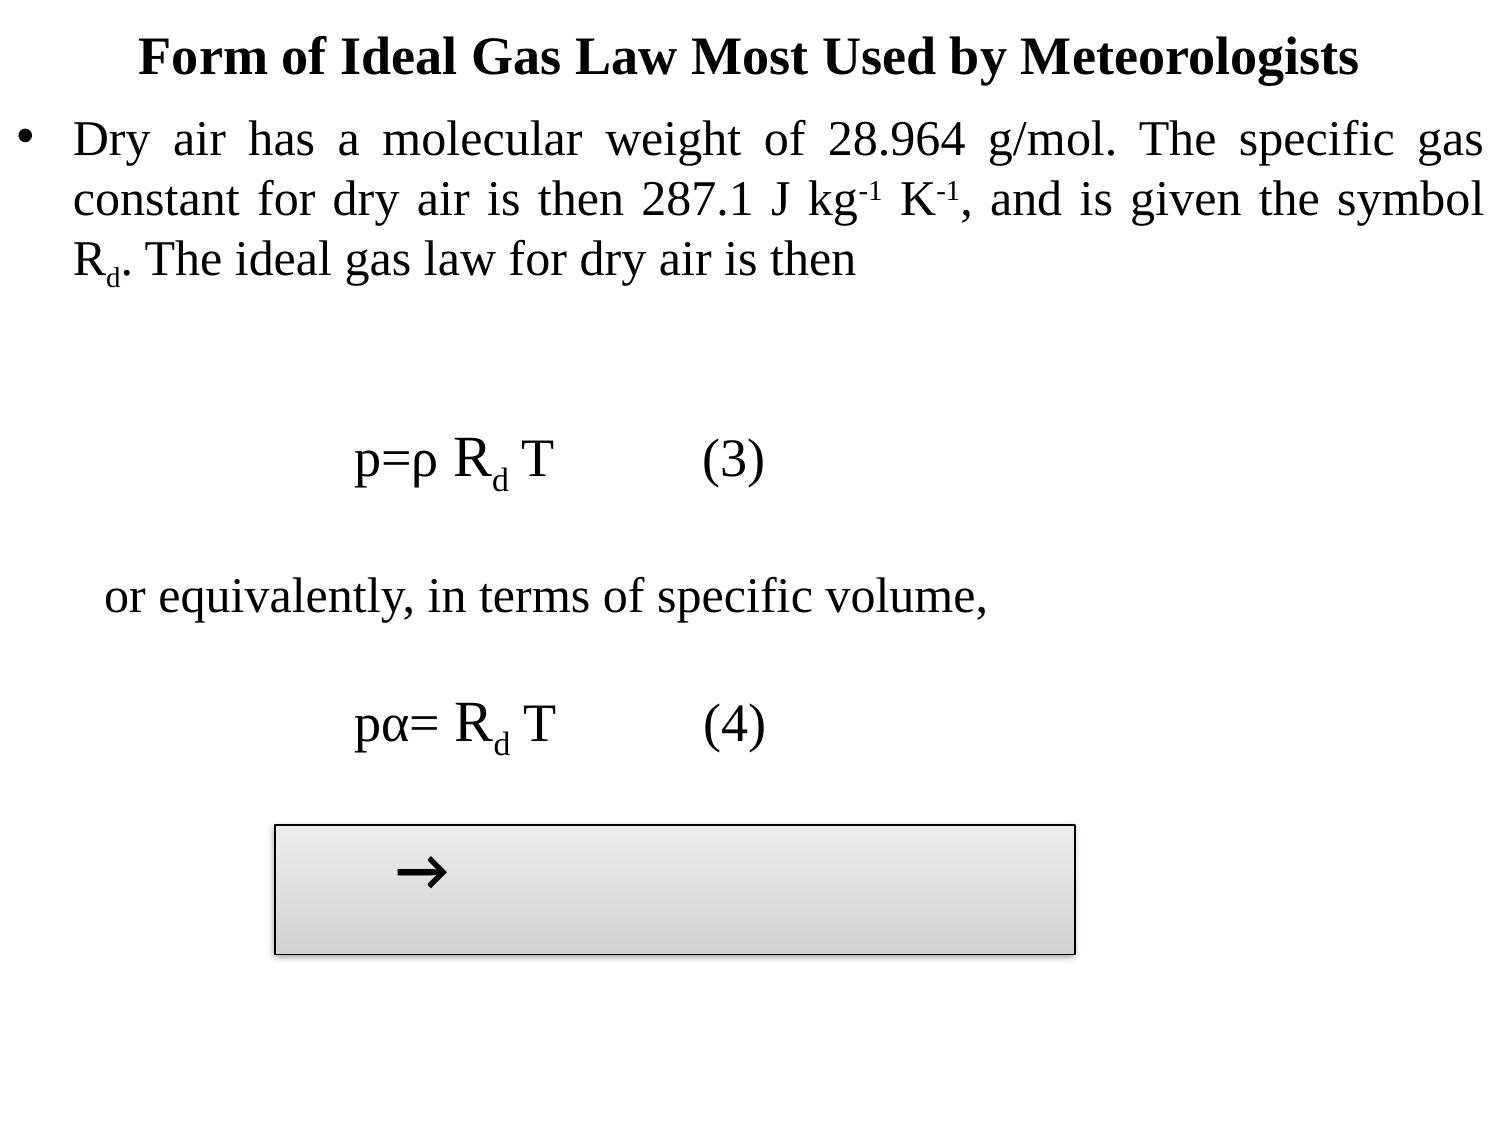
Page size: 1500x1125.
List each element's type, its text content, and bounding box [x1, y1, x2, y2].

text_box Dry air has a molecular weight of 28.964 g/mol. The specific gas constant for dry air is then 287.1 J kg-1 K-1, and is given the symbol Rd. The ideal gas law for dry air is then p=ρ Rd T (3) or equivalently, in terms of specific volume, pα= Rd T (4) [1, 97, 1500, 770]
text_box Form of Ideal Gas Law Most Used by Meteorologists [0, 12, 1500, 93]
